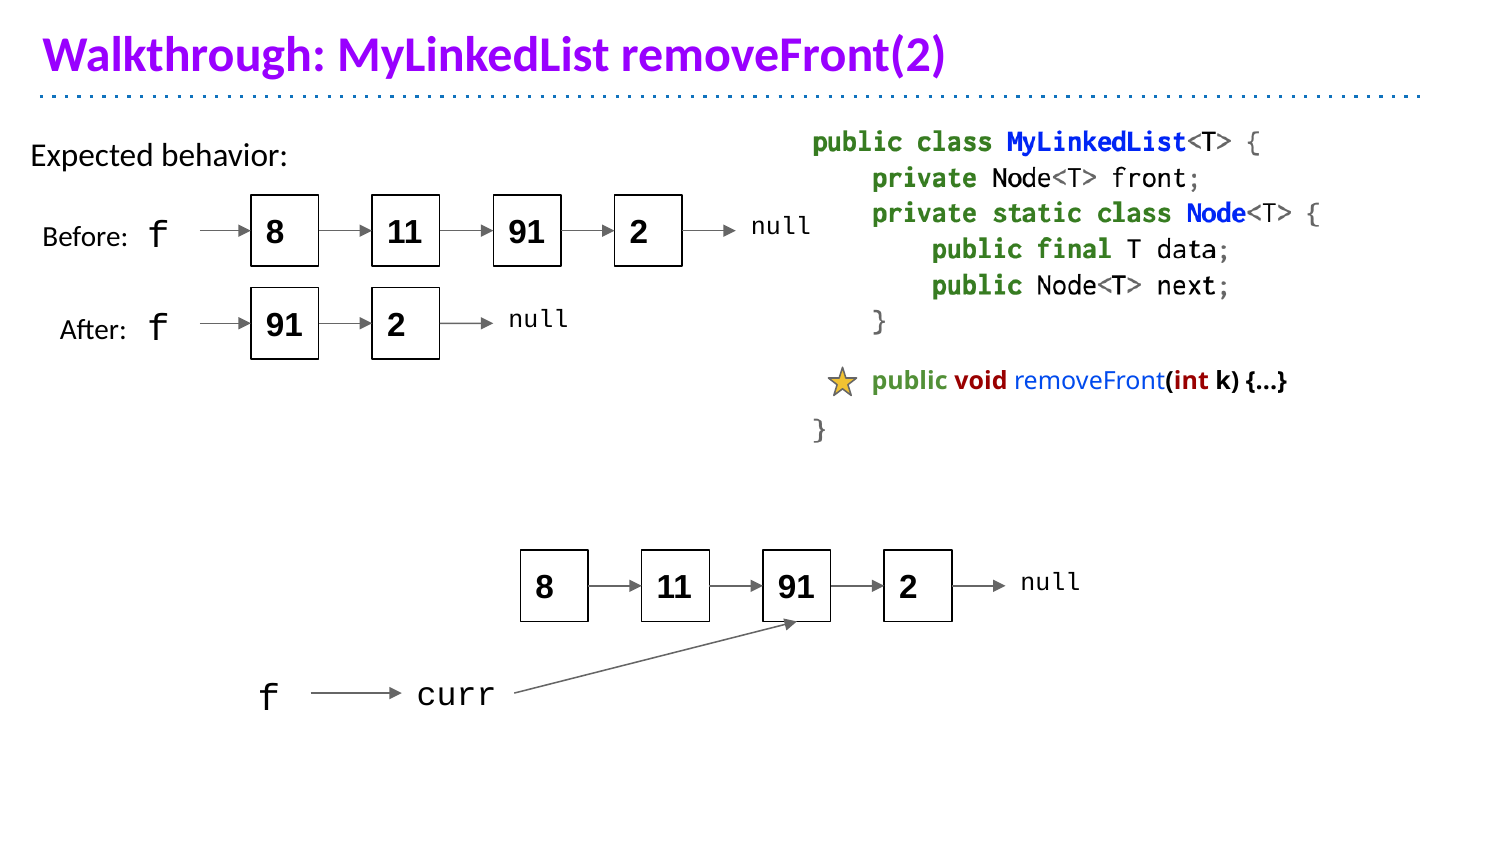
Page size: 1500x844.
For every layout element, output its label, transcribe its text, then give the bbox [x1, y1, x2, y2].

text_box f [242, 657, 311, 729]
text_box 91 [762, 550, 831, 622]
text_box 8 [520, 550, 589, 619]
text_box 8 [250, 195, 319, 267]
text_box After: [44, 295, 178, 352]
text_box null [493, 287, 586, 359]
text_box 11 [371, 195, 440, 267]
text_box 11 [641, 550, 710, 619]
text_box f [132, 287, 200, 359]
text_box null [735, 195, 798, 267]
text_box Expected behavior: [15, 117, 311, 174]
text_box 2 [371, 287, 440, 359]
text_box Before: [27, 202, 160, 259]
text_box f [132, 195, 200, 267]
text_box 2 [884, 550, 952, 622]
title Walkthrough: MyLinkedList removeFront(2) [27, 15, 1378, 97]
picture [803, 121, 1436, 457]
text_box 91 [250, 287, 319, 359]
text_box curr [401, 657, 515, 729]
text_box 2 [614, 195, 683, 267]
text_box null [1005, 550, 1099, 622]
text_box 91 [493, 195, 562, 267]
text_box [514, 621, 798, 694]
